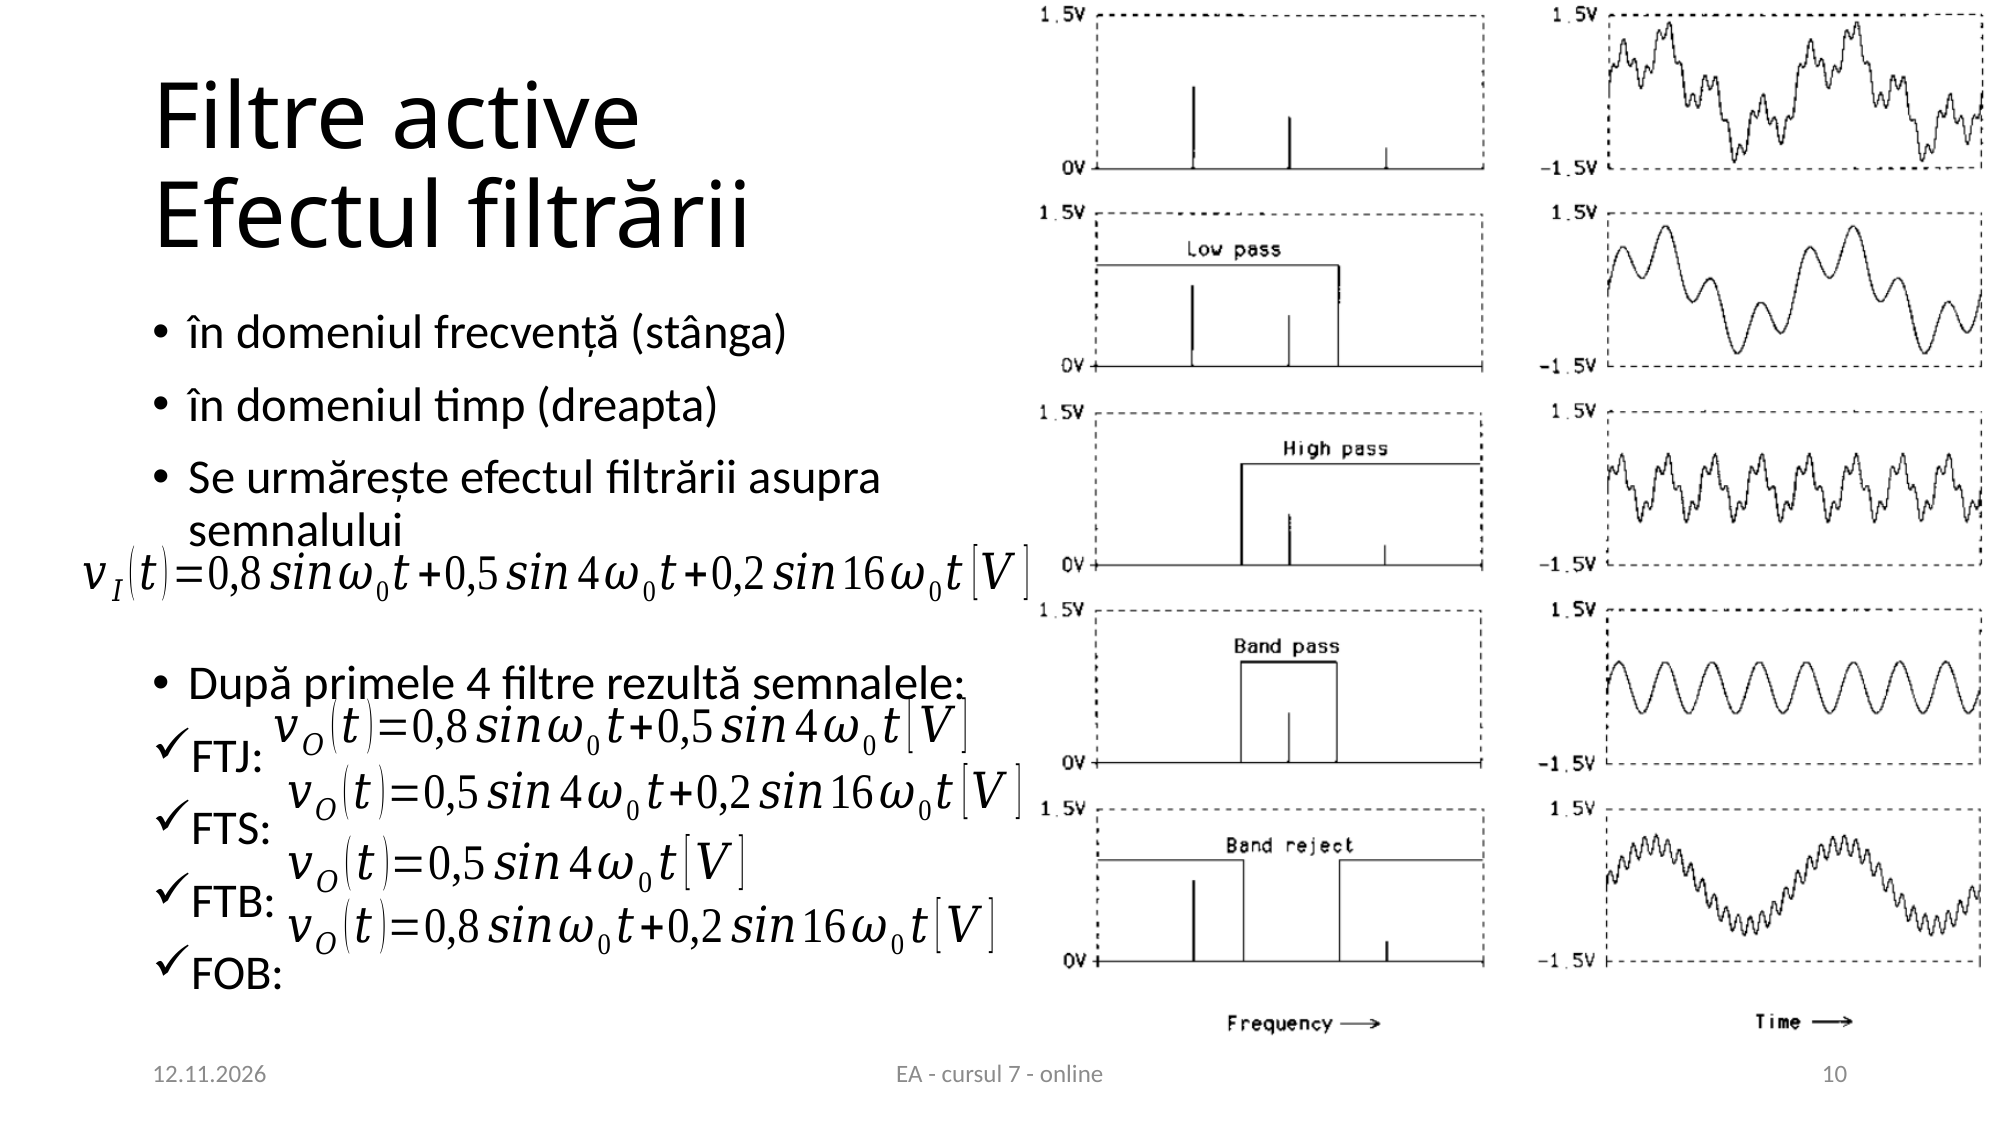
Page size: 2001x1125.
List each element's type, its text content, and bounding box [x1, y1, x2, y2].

slide_number 10 [1412, 1048, 1863, 1103]
list în domeniul frecvență (stânga) în domeniul timp (dreapta) Se urmărește efectul filtrării asupra semnalului După primele 4 filtre rezultă semnalele: FTJ: FTS: FTB: FOB: [137, 299, 1030, 1014]
picture [1030, 0, 1996, 1048]
title Filtre active Efectul filtrării [137, 59, 1030, 278]
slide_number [137, 1042, 588, 1103]
footer EA - cursul 7 - online [662, 1042, 1338, 1103]
